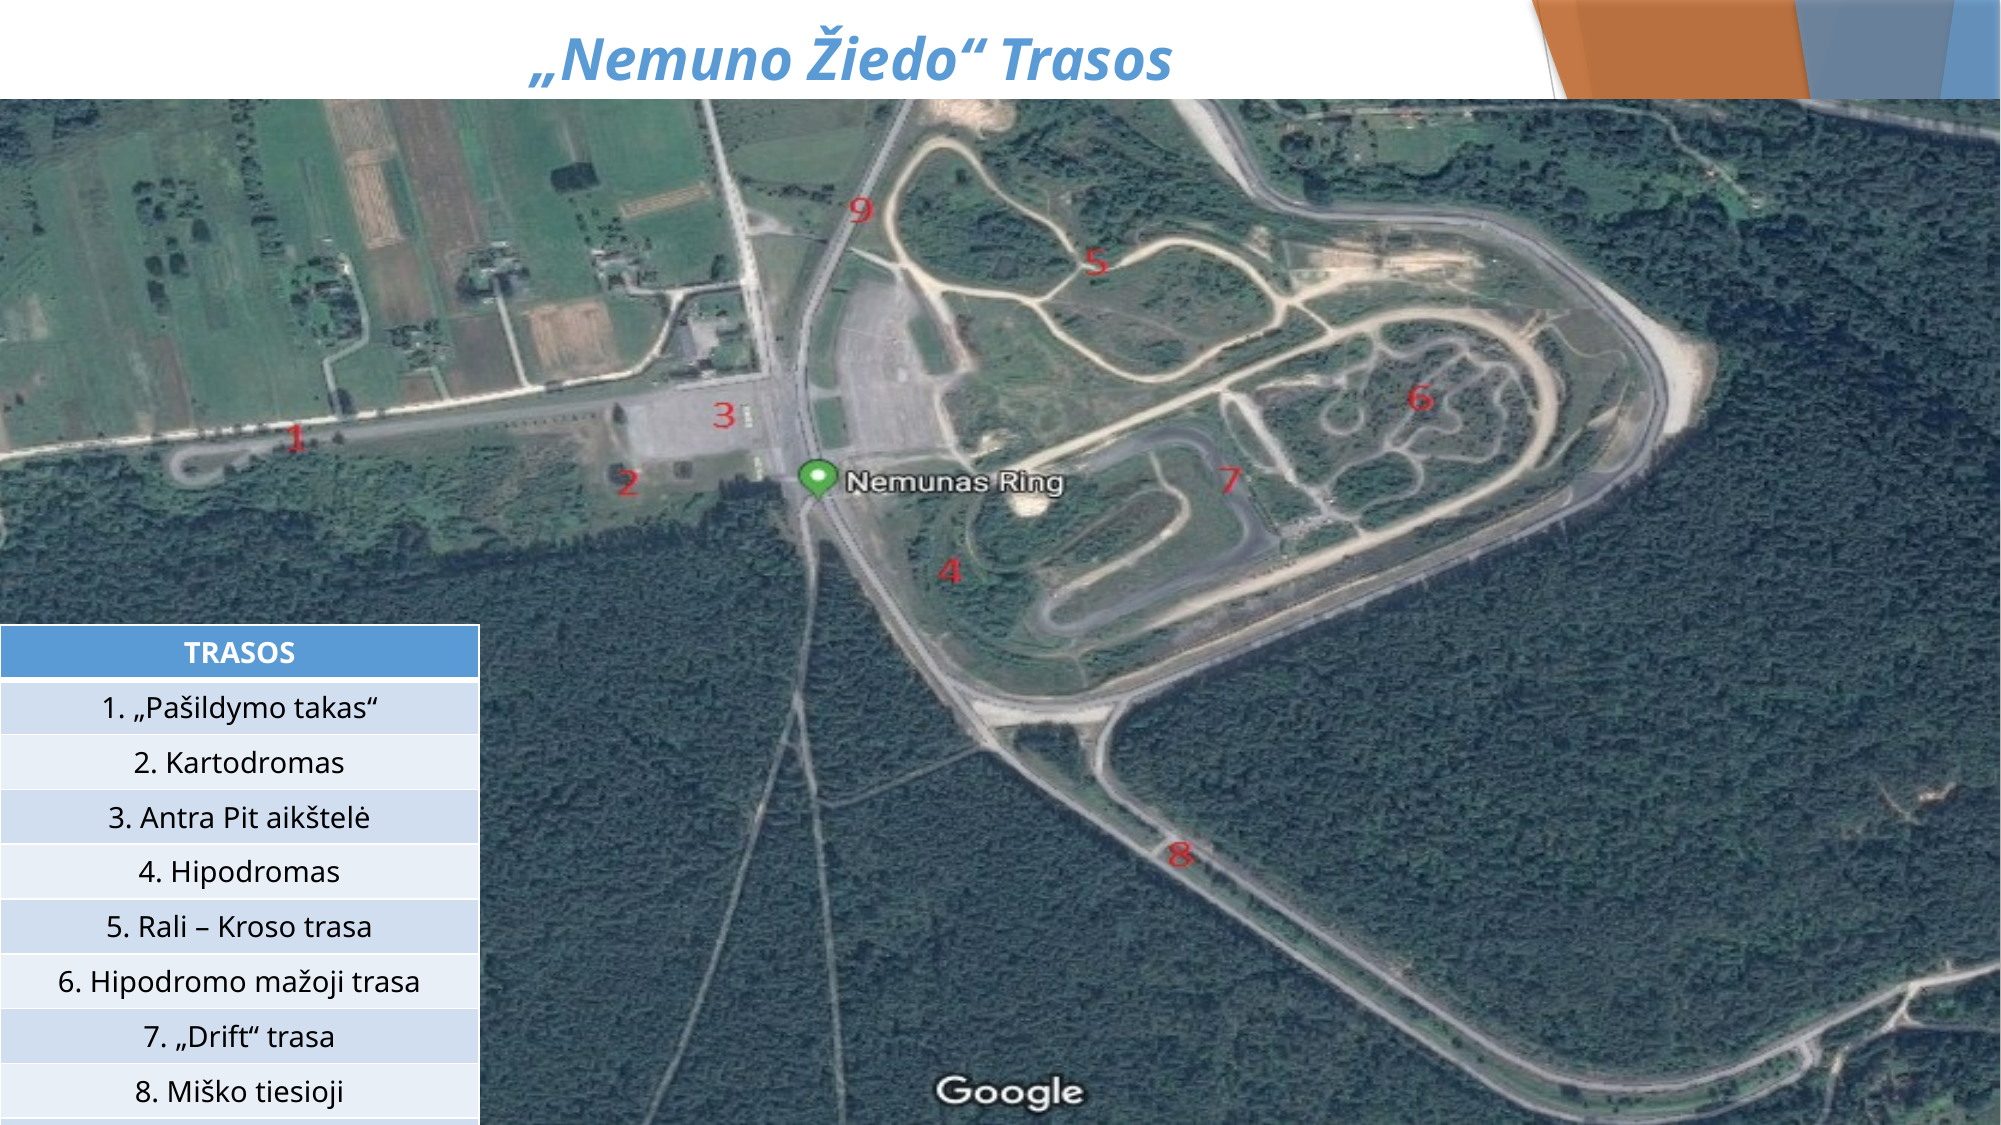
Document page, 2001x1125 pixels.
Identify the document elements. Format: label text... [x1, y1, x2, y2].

text_box „Nemuno Žiedo“ Trasos [516, 14, 1189, 97]
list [0, 99, 2000, 1125]
